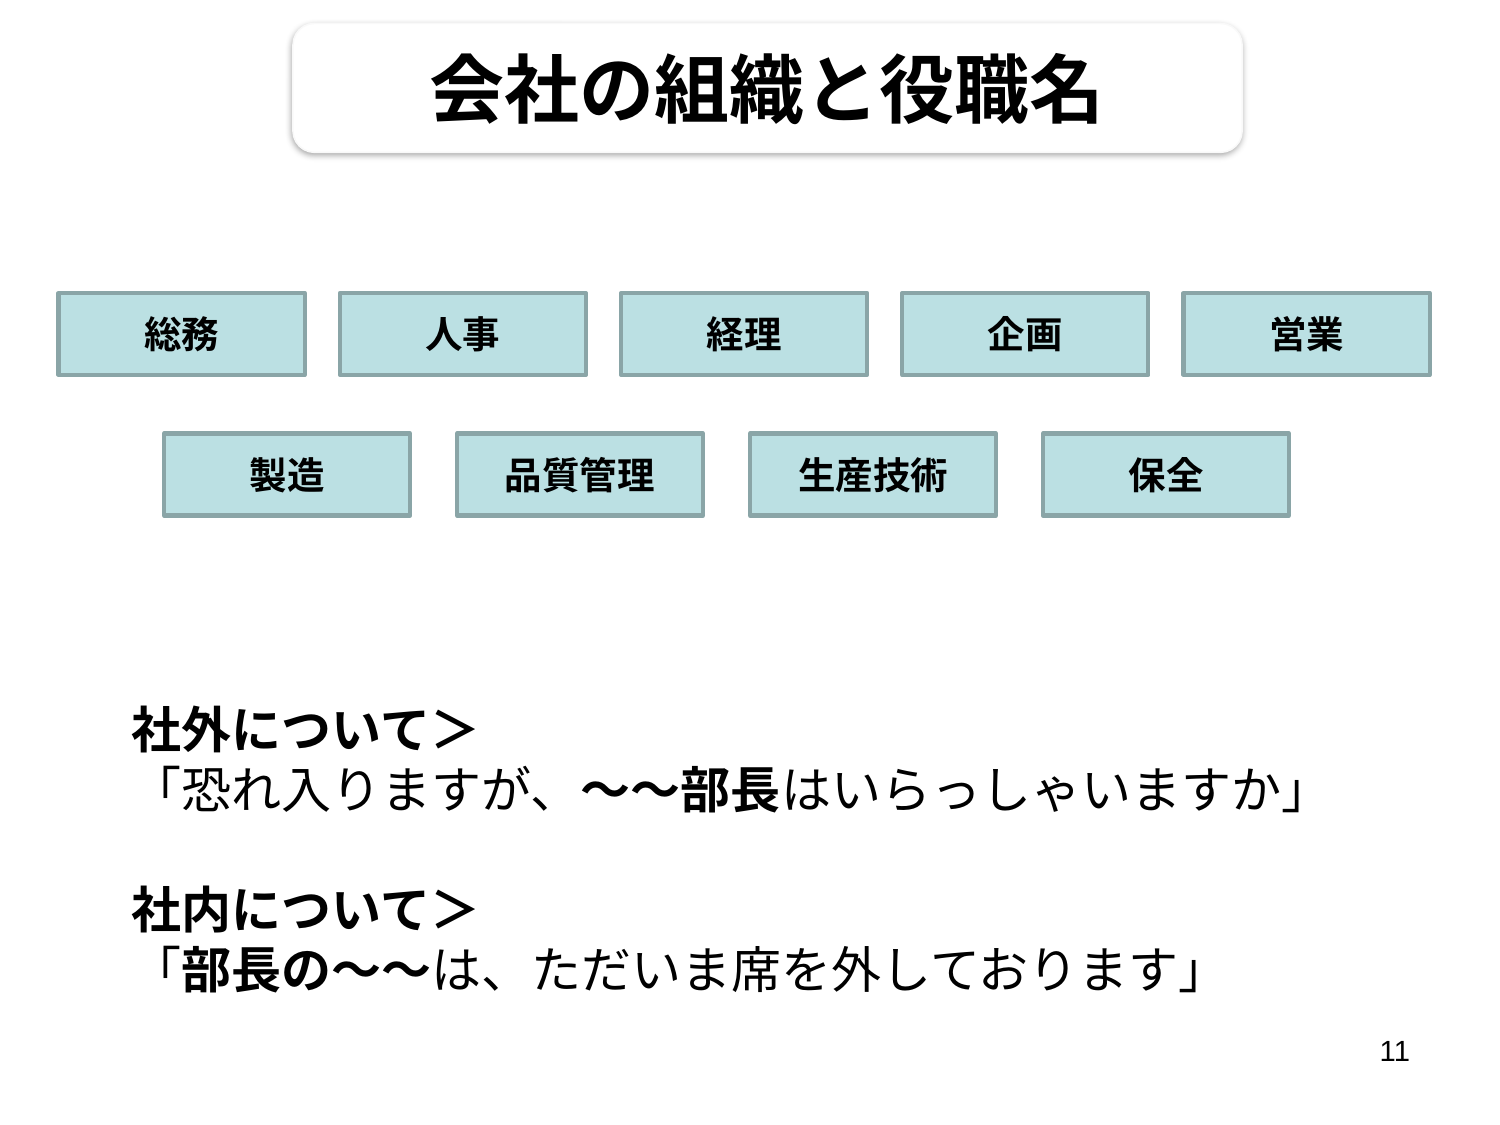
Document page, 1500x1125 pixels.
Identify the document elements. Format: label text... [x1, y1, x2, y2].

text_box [58, 292, 1430, 516]
text_box 社外について＞ 「恐れ入りますが、～～部長はいらっしゃいますか」 社内について＞ 「部長の～～は、ただいま席を外しております」 [117, 691, 1430, 1007]
text_box 会社の組織と役職名 [292, 22, 1243, 154]
slide_number 11 [1074, 1024, 1426, 1103]
